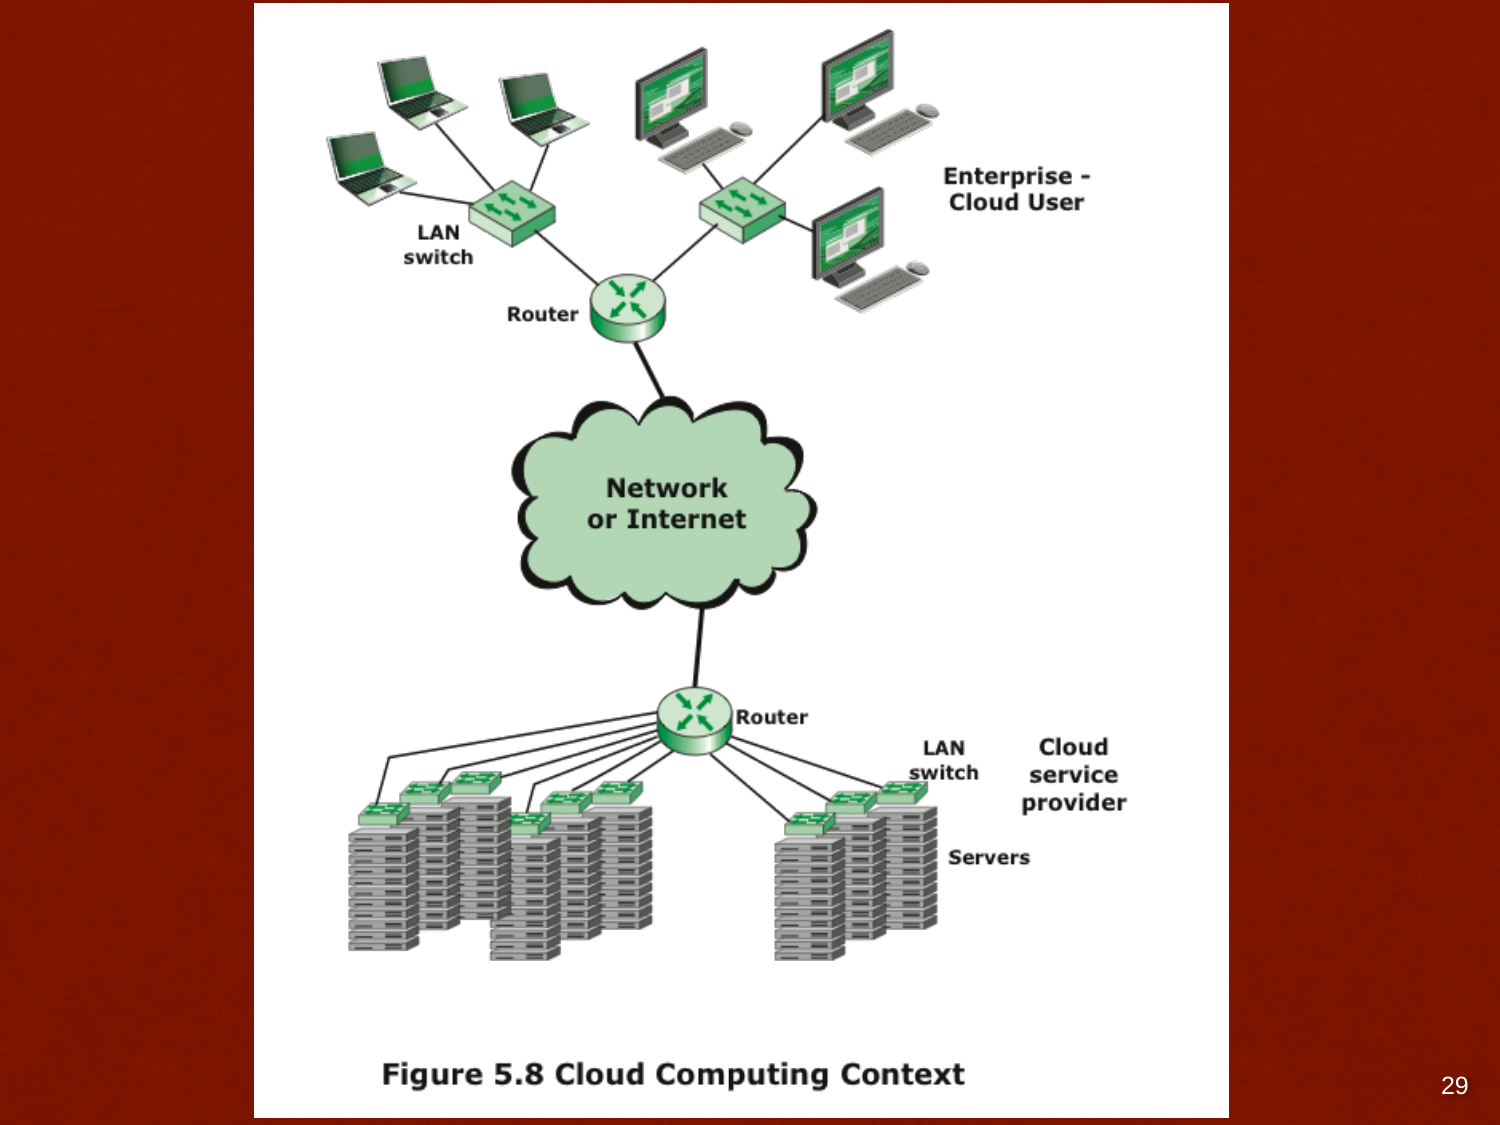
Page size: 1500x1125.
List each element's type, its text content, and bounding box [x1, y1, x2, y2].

slide_number 29 [1405, 1054, 1500, 1115]
picture [253, 2, 1231, 1119]
